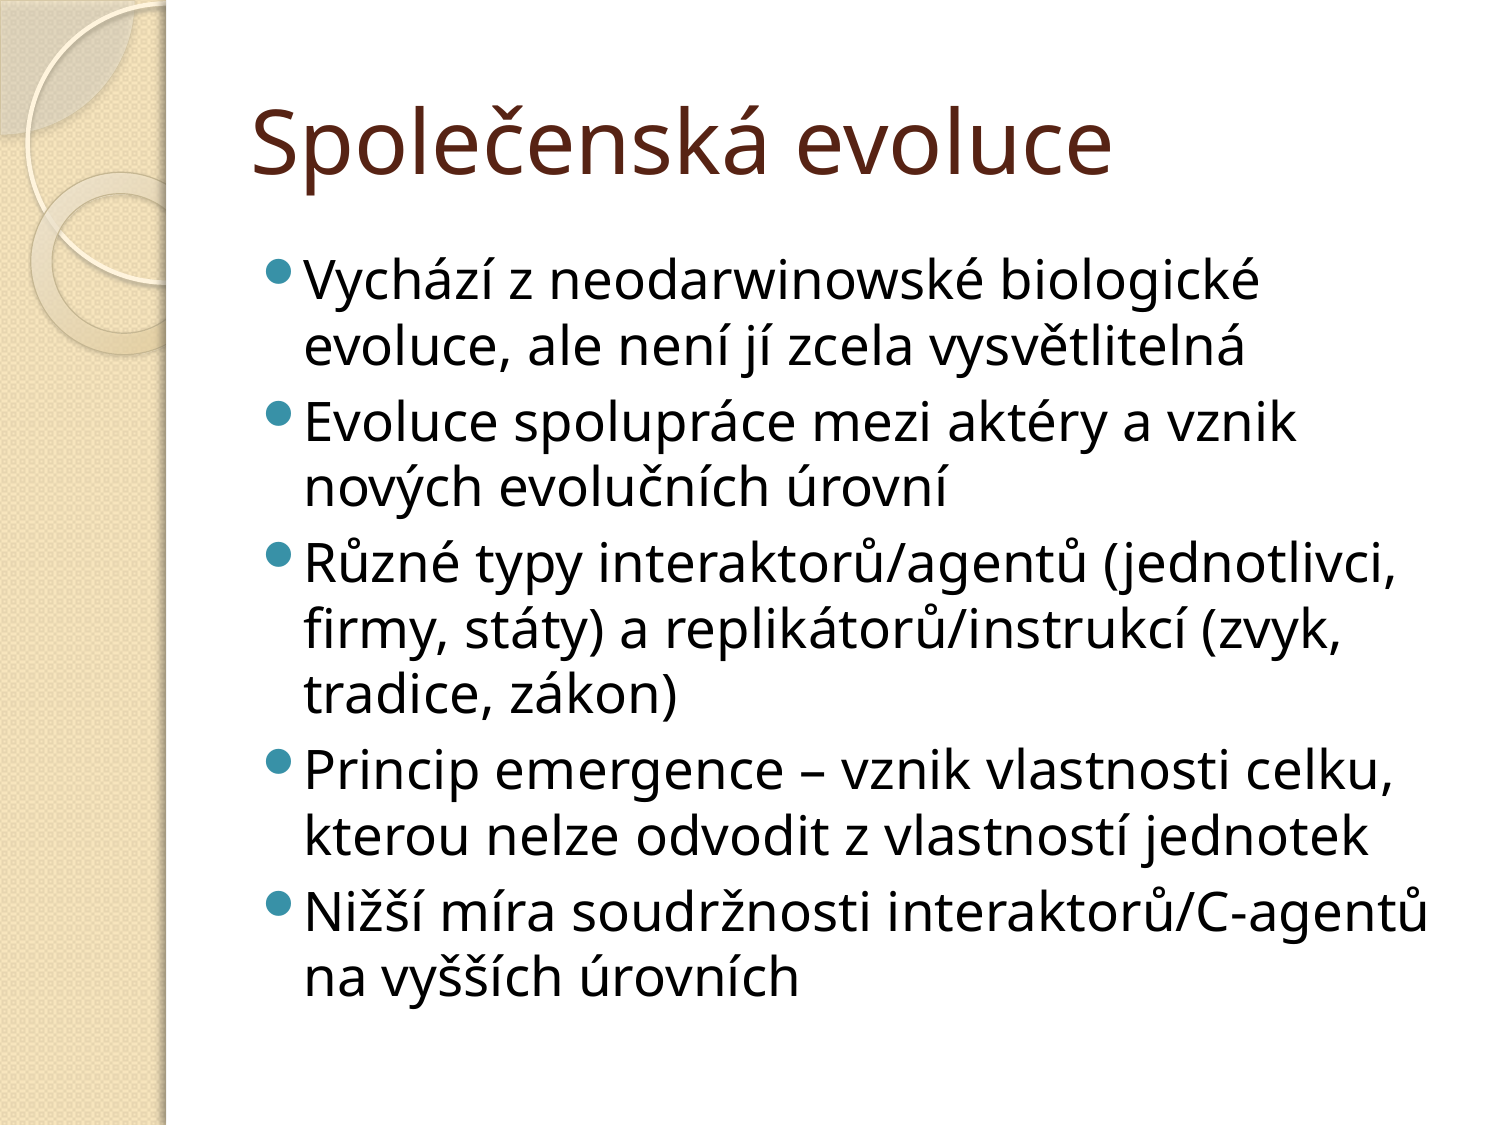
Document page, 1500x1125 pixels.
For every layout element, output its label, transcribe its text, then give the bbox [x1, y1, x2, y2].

list Vychází z neodarwinowské biologické evoluce, ale není jí zcela vysvětlitelná Evoluce spolupráce mezi aktéry a vznik nových evolučních úrovní Různé typy interaktorů/agentů (jednotlivci, firmy, státy) a replikátorů/instrukcí (zvyk, tradice, zákon) Princip emergence – vznik vlastnosti celku, kterou nelze odvodit z vlastností jednotek Nižší míra soudržnosti interaktorů/C-agentů na vyšších úrovních [235, 237, 1466, 1025]
title Společenská evoluce [235, 45, 1466, 233]
